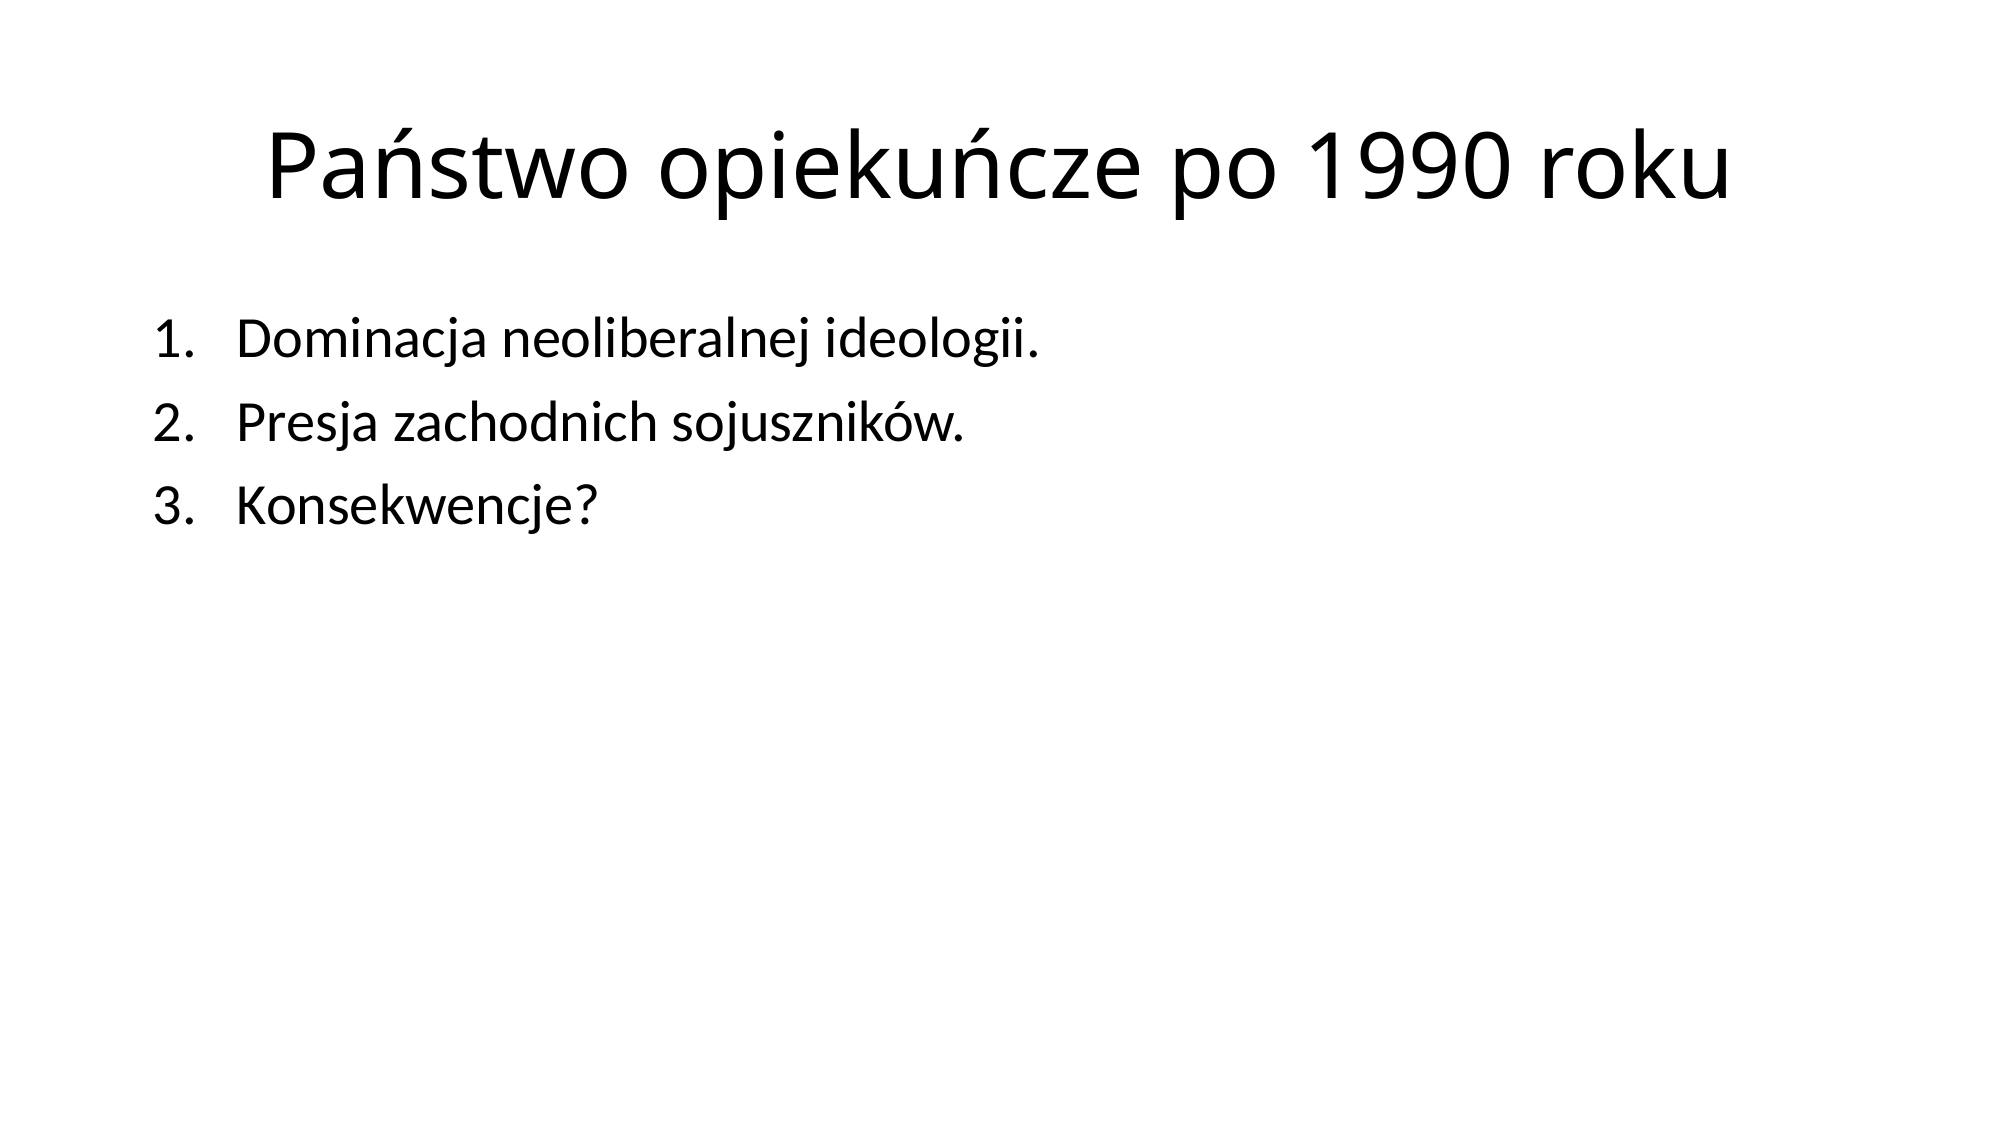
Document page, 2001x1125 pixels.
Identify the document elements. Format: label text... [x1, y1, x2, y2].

title Państwo opiekuńcze po 1990 roku [137, 59, 1863, 278]
list Dominacja neoliberalnej ideologii. Presja zachodnich sojuszników. Konsekwencje? [137, 299, 1863, 1014]
